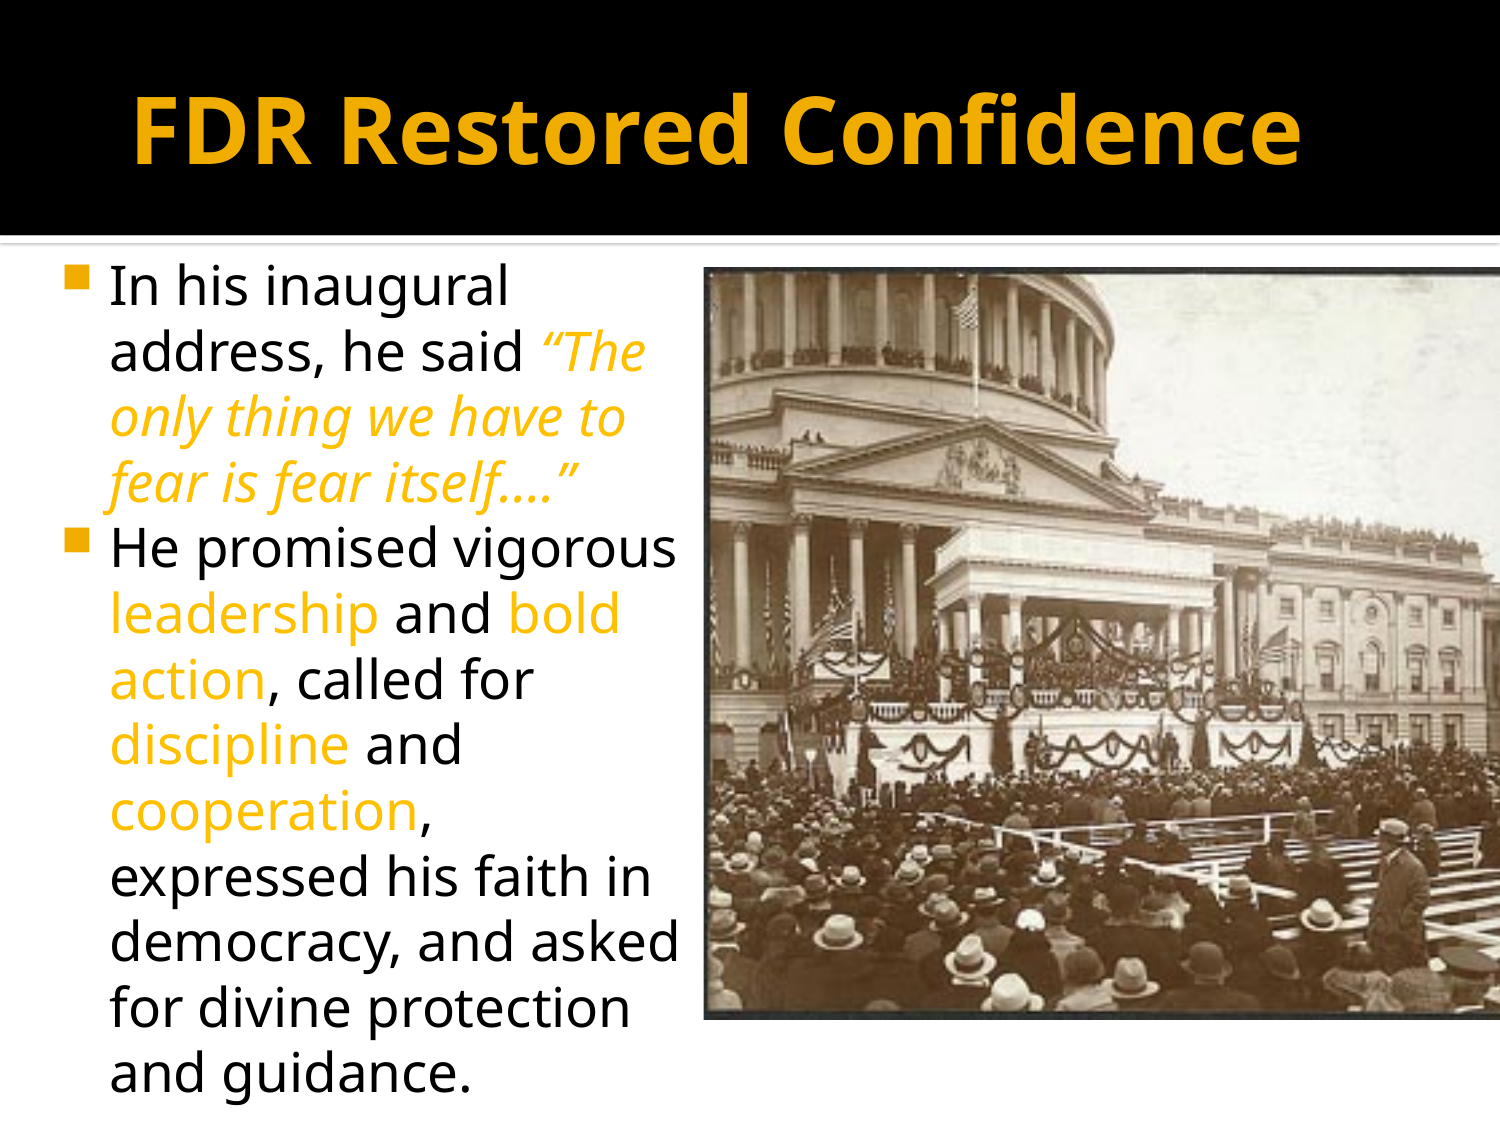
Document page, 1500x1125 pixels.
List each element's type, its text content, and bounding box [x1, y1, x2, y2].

title FDR Restored Confidence [114, 33, 1390, 221]
list In his inaugural address, he said “The only thing we have to fear is fear itself….” He promised vigorous leadership and bold action, called for discipline and cooperation, expressed his faith in democracy, and asked for divine protection and guidance. [32, 235, 704, 1122]
picture [703, 267, 1500, 1020]
